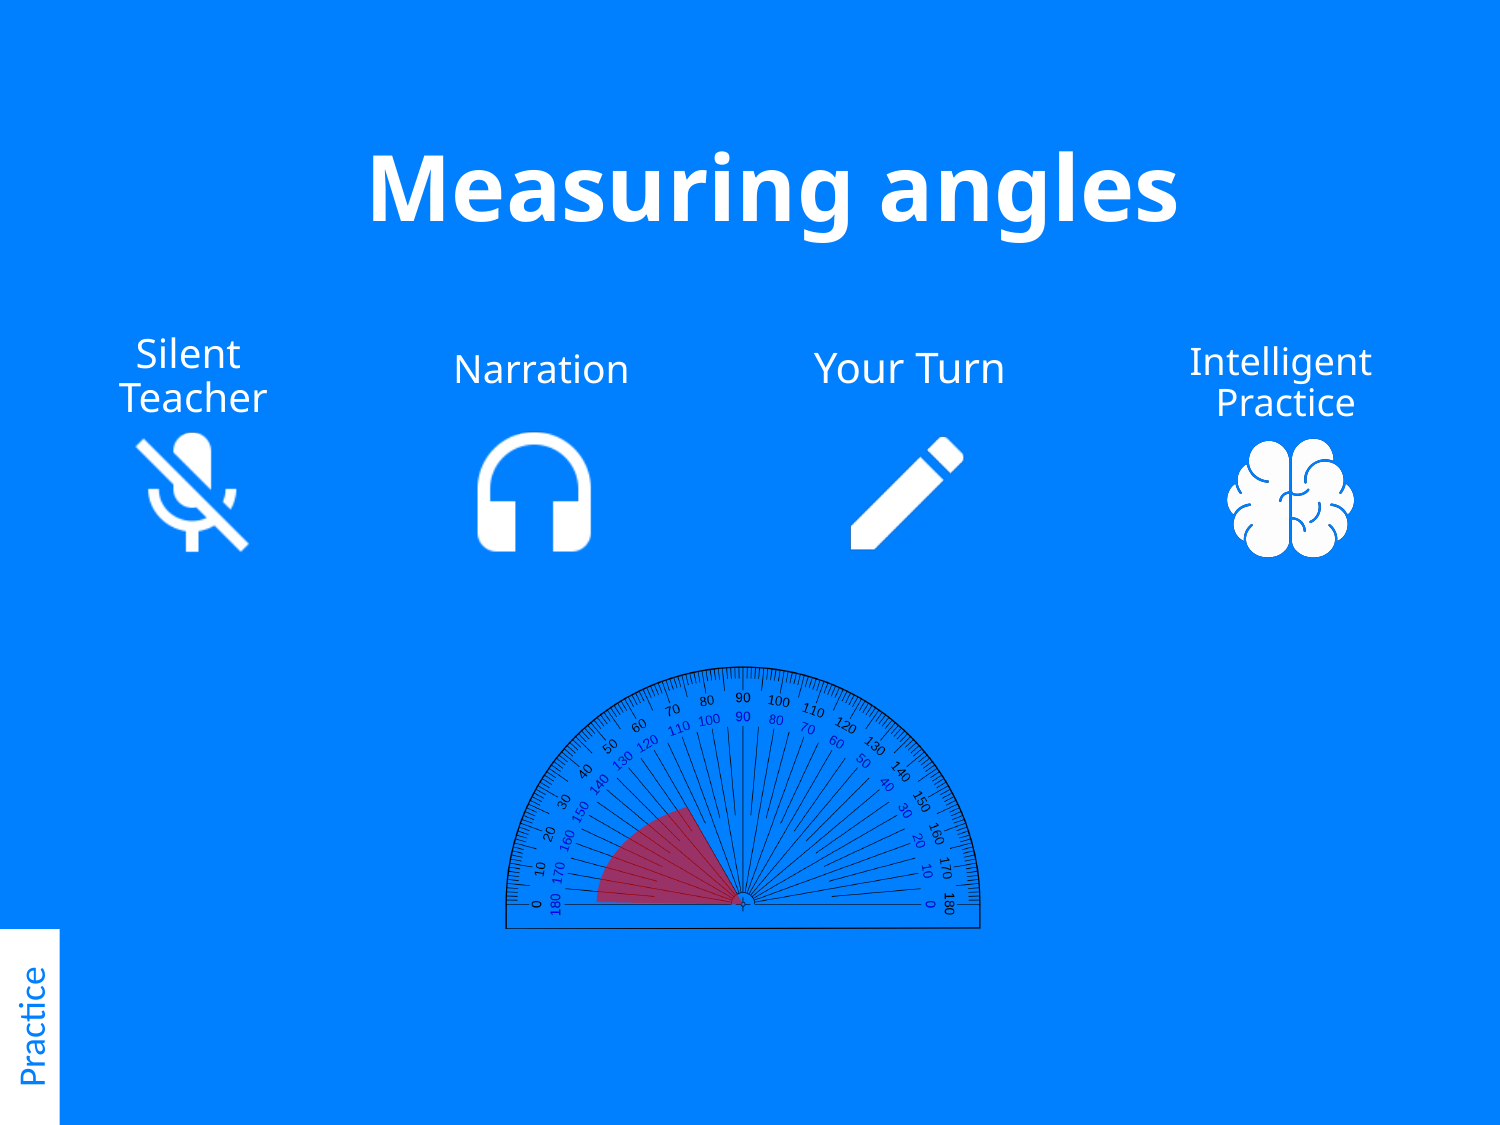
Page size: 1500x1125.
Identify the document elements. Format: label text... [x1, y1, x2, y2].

text_box Practice [0, 929, 60, 1125]
text_box Narration [435, 335, 648, 400]
picture [1157, 433, 1424, 563]
picture [459, 426, 610, 577]
text_box Silent Teacher [100, 306, 287, 429]
picture [505, 666, 981, 929]
text_box Intelligent Practice [1172, 302, 1400, 432]
text_box Your Turn [796, 335, 1024, 400]
picture [117, 420, 268, 571]
title Measuring angles [265, 21, 1281, 249]
picture [832, 418, 983, 569]
